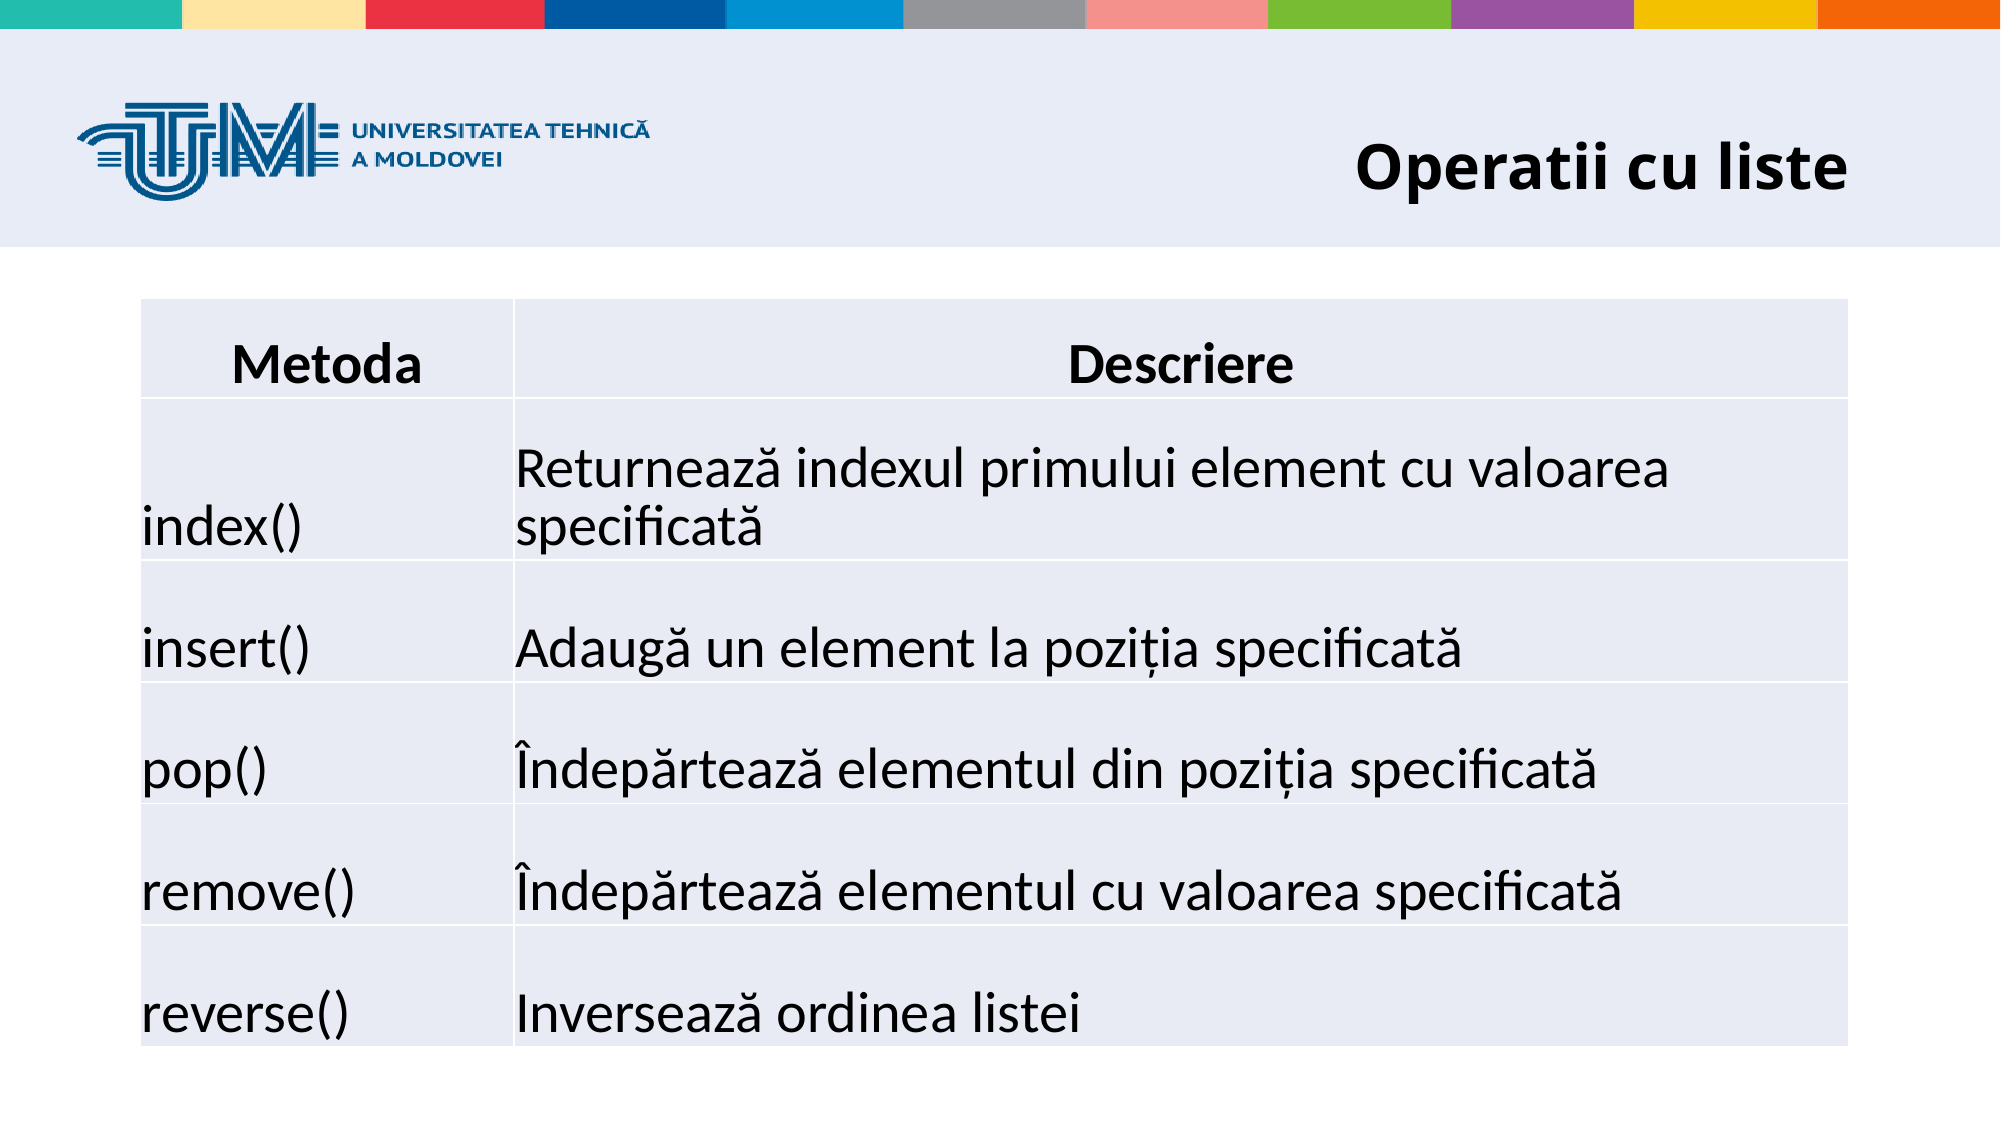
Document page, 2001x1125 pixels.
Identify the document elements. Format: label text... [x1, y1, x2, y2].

picture [0, 0, 2001, 1125]
table_cell Îndepărtează elementul cu valoarea specificată [515, 804, 1848, 924]
table_header Descriere [515, 299, 1848, 397]
title Operatii cu liste [1339, 113, 1957, 226]
table_cell reverse() [141, 926, 513, 1046]
table_cell Returnează indexul primului element cu valoarea specificată [515, 399, 1848, 559]
table_cell Adaugă un element la poziția specificată [515, 561, 1848, 681]
table_cell index() [141, 399, 513, 559]
table_cell Inversează ordinea listei [515, 926, 1848, 1046]
table_cell pop() [141, 683, 513, 803]
table_header Metoda [141, 299, 513, 397]
table_cell insert() [141, 561, 513, 681]
table_cell remove() [141, 804, 513, 924]
table_cell Îndepărtează elementul din poziția specificată [515, 683, 1848, 803]
